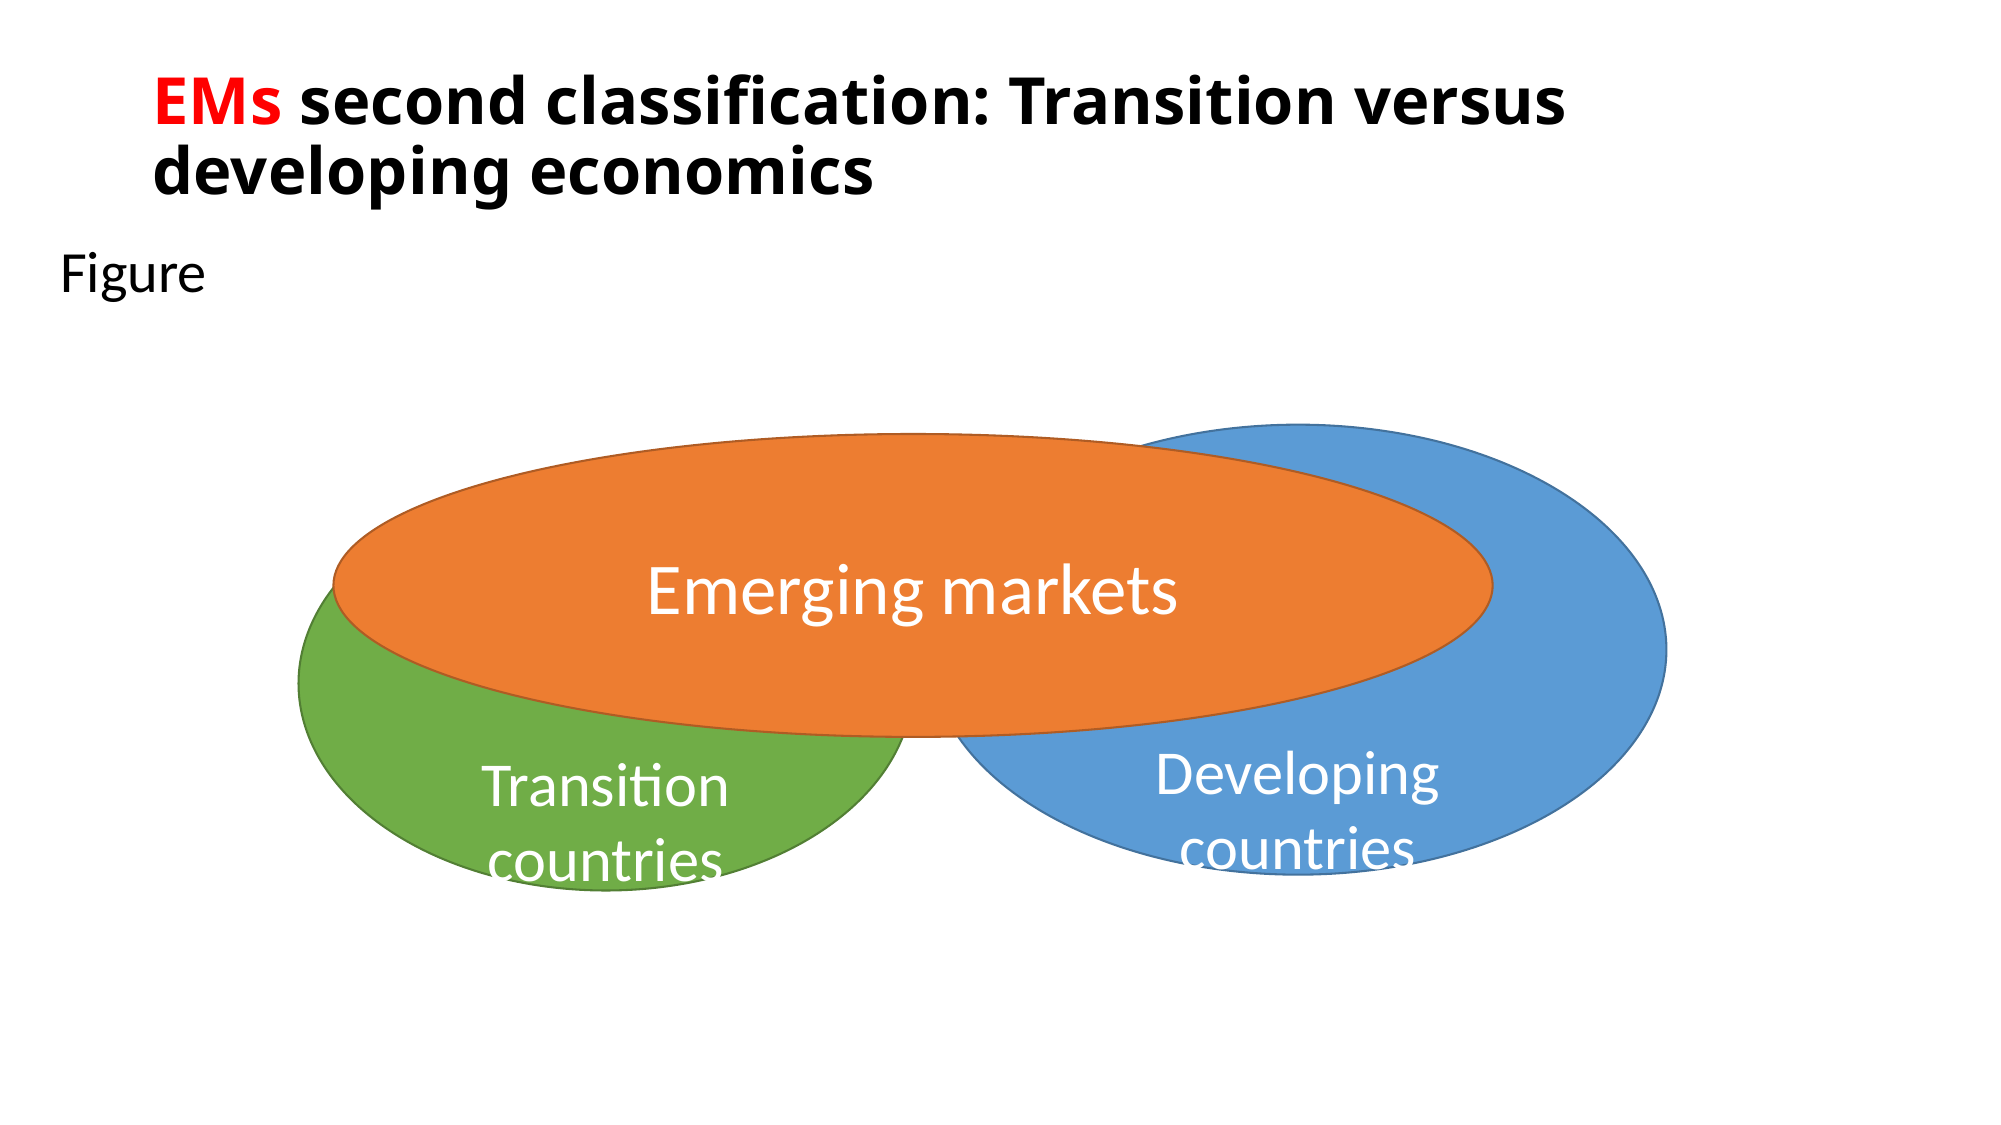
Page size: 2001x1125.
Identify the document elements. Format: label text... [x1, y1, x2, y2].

text_box Transition countries [297, 587, 904, 892]
text_box Emerging markets [332, 432, 1494, 738]
text_box Developing countries [957, 423, 1668, 876]
title EMs second classification: Transition versus developing economics [137, 59, 1863, 217]
list Figure [45, 234, 1863, 1014]
